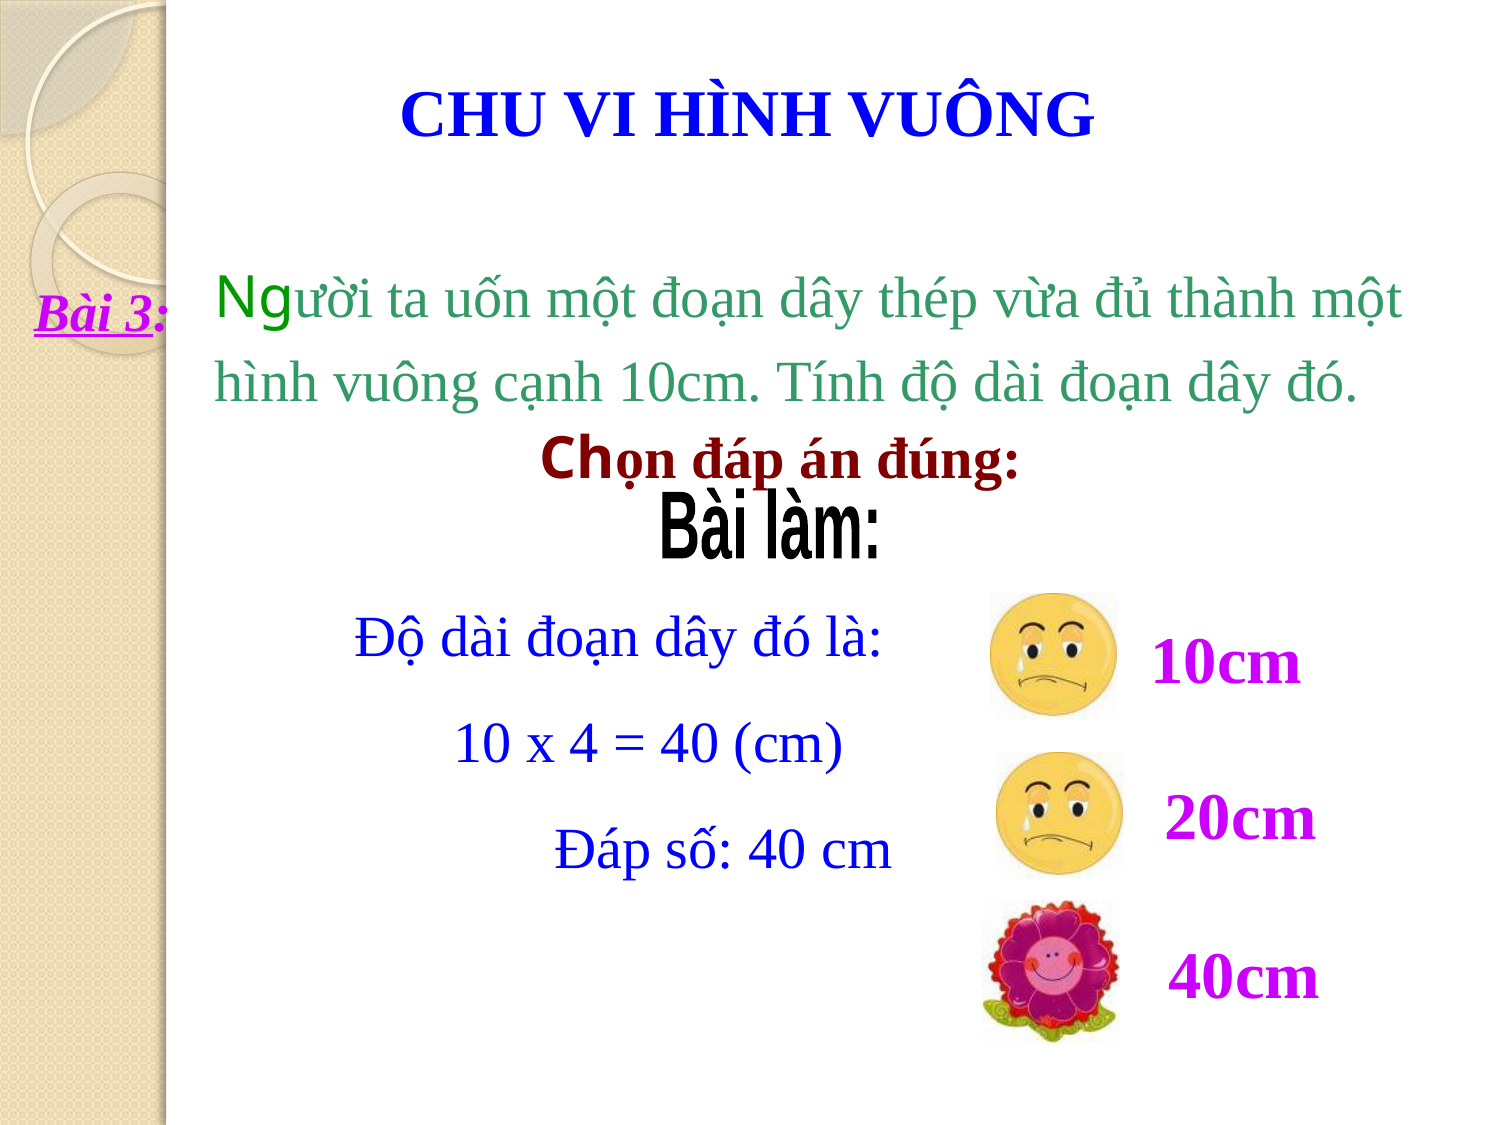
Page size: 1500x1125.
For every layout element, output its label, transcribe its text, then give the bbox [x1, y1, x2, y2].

picture [981, 900, 1131, 1043]
text_box 10cm [1135, 609, 1318, 705]
text_box 20cm [1149, 765, 1332, 860]
text_box 40cm [1153, 924, 1336, 1020]
text_box Bài 3: [19, 269, 187, 350]
text_box Độ dài đoạn dây đó là: 10 x 4 = 40 (cm) Đáp số: 40 cm [257, 583, 982, 888]
text_box Người ta uốn một đoạn dây thép vừa đủ thành một hình vuông cạnh 10cm. Tính độ dài đoạn dây đó. [200, 237, 1438, 421]
text_box Chọn đáp án đúng: [525, 412, 1088, 498]
text_box CHU VI HÌNH VUÔNG [384, 62, 1112, 158]
picture [994, 749, 1133, 881]
picture [984, 586, 1123, 721]
